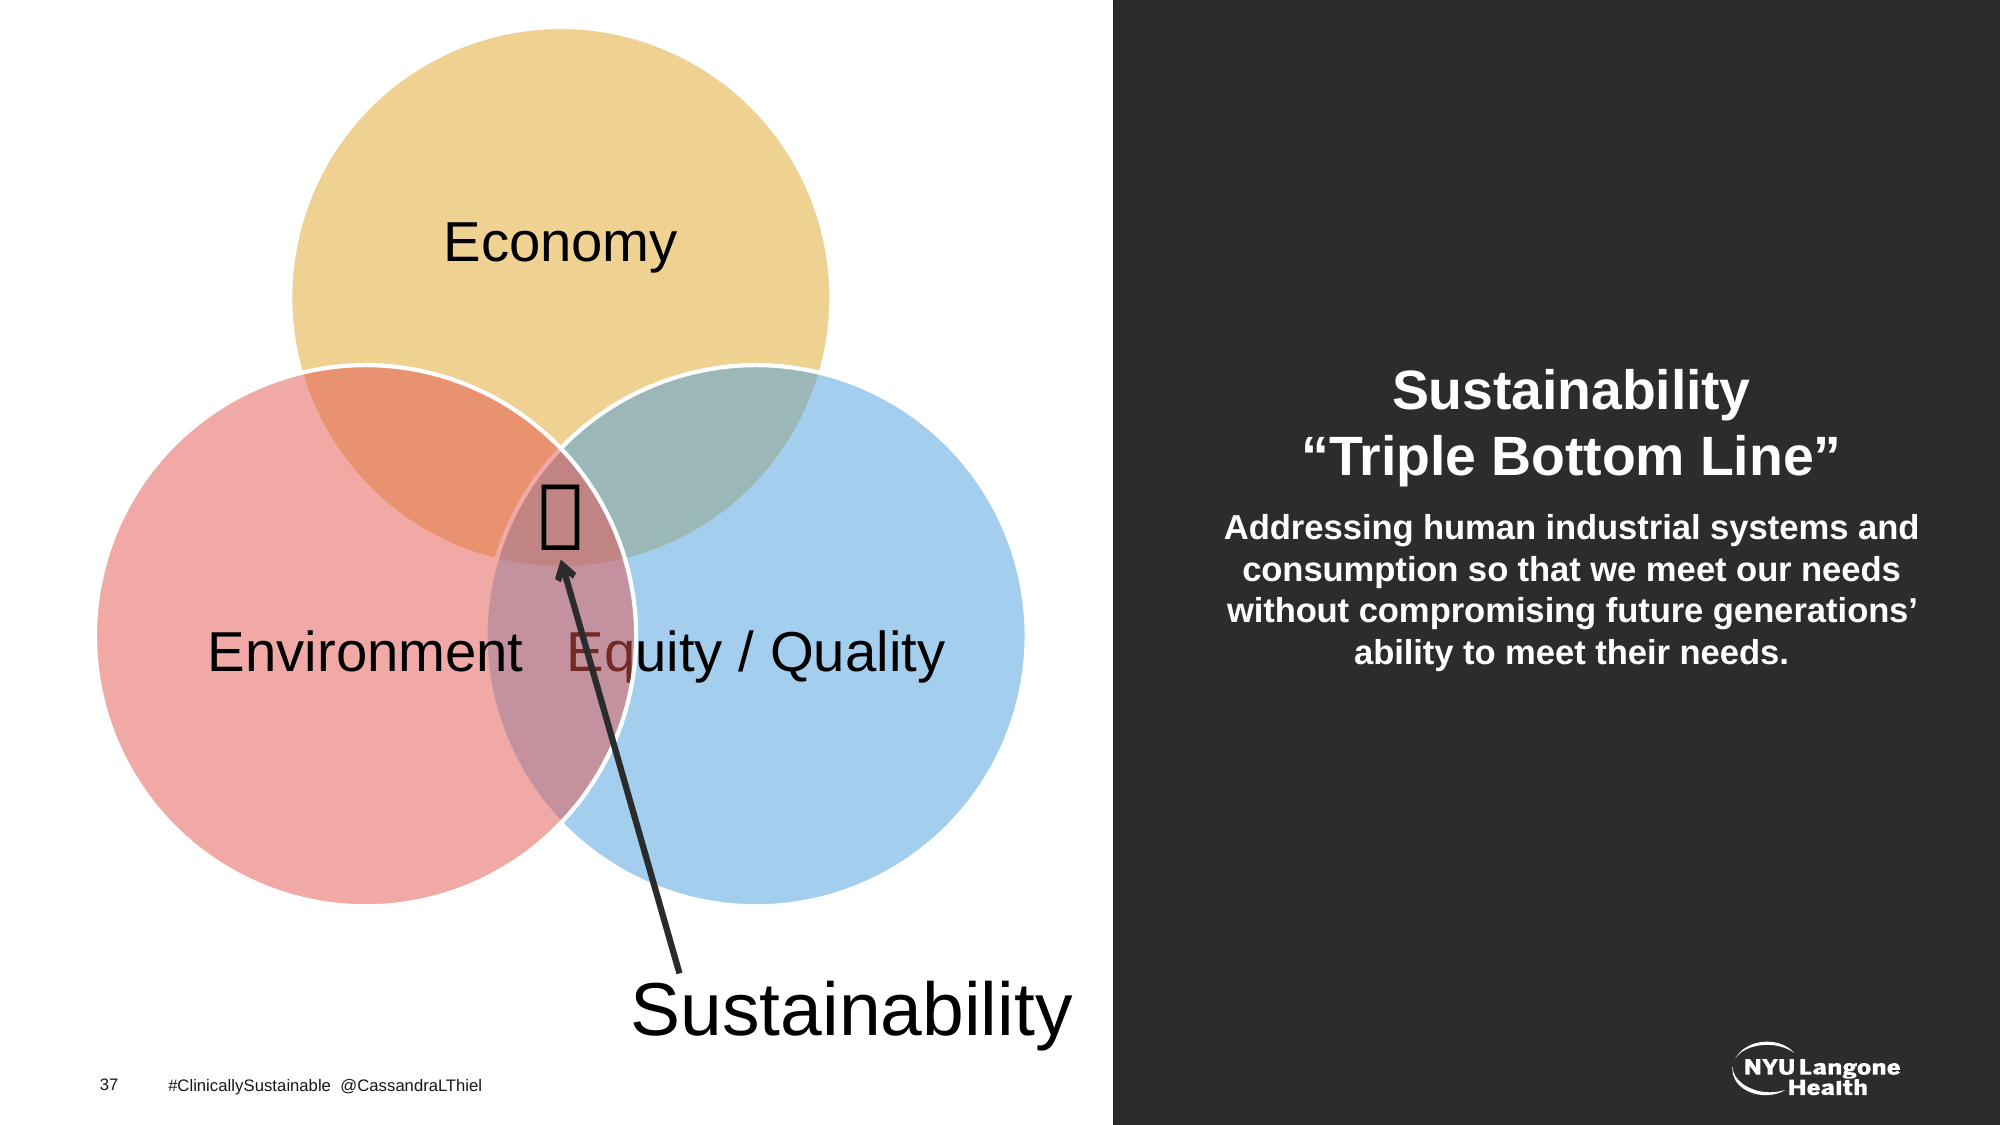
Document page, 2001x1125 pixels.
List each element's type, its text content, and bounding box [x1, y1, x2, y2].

list Sustainability “Triple Bottom Line” Addressing human industrial systems and consumption so that we meet our needs without compromising future generations’ ability to meet their needs. [1193, 353, 1950, 675]
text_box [46, 15, 1076, 918]
slide_number 37 [99, 1073, 156, 1094]
text_box Sustainability [615, 952, 1088, 1058]
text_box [560, 559, 680, 974]
footer #ClinicallySustainable @CassandraLThiel [168, 1074, 910, 1095]
